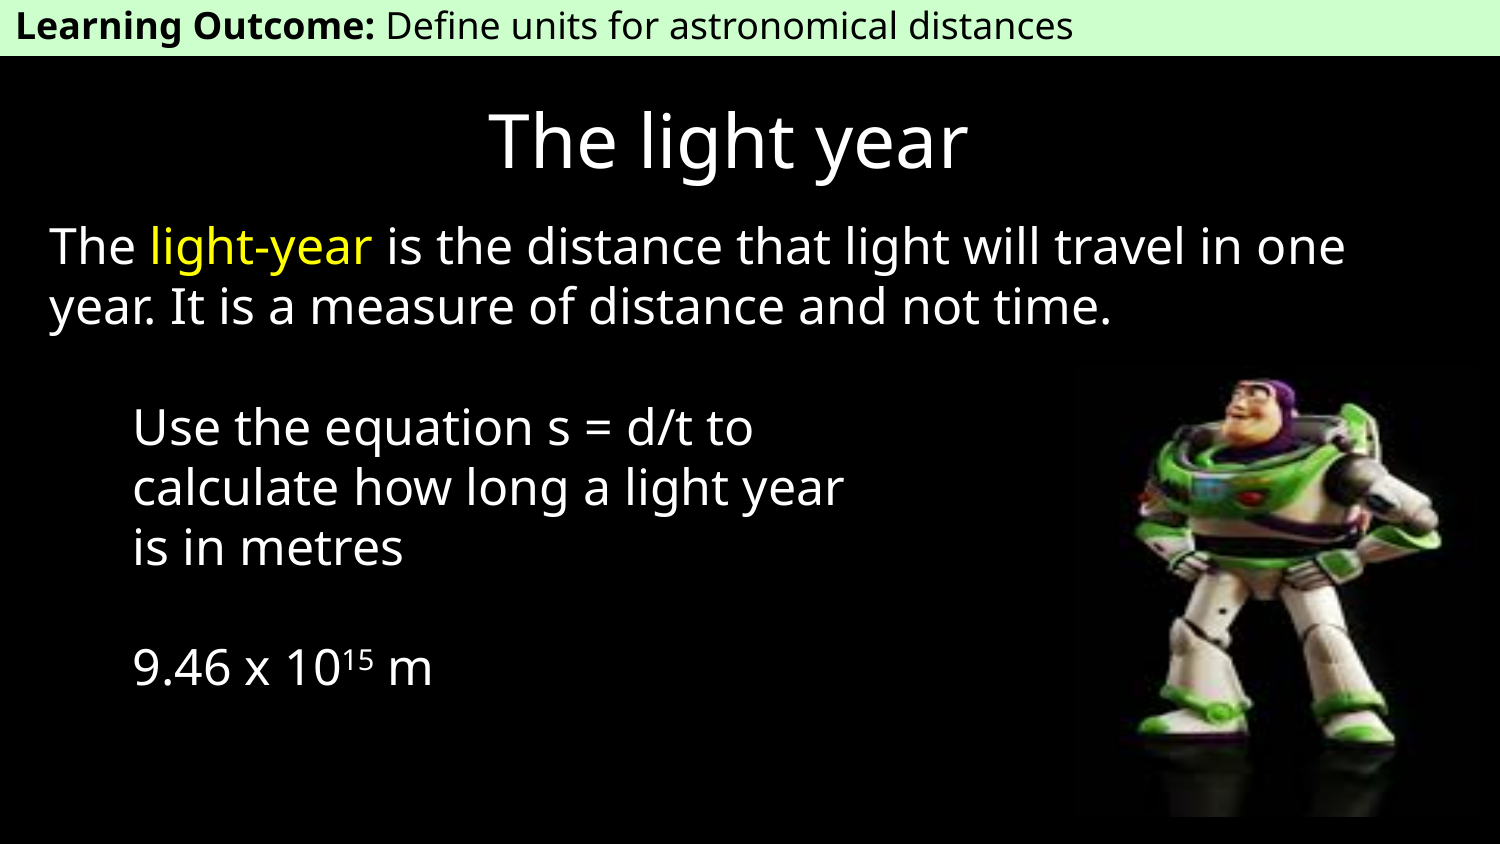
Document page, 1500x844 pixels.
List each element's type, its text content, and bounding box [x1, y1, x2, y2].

text_box The light year [473, 78, 1075, 161]
text_box The light-year is the distance that light will travel in one year. It is a measure of distance and not time. [34, 199, 1466, 282]
picture [1074, 365, 1480, 817]
text_box Learning Outcome: Define units for astronomical distances [0, 0, 1500, 56]
text_box Use the equation s = d/t to calculate how long a light year is in metres 9.46 x 1015 m [117, 380, 890, 463]
